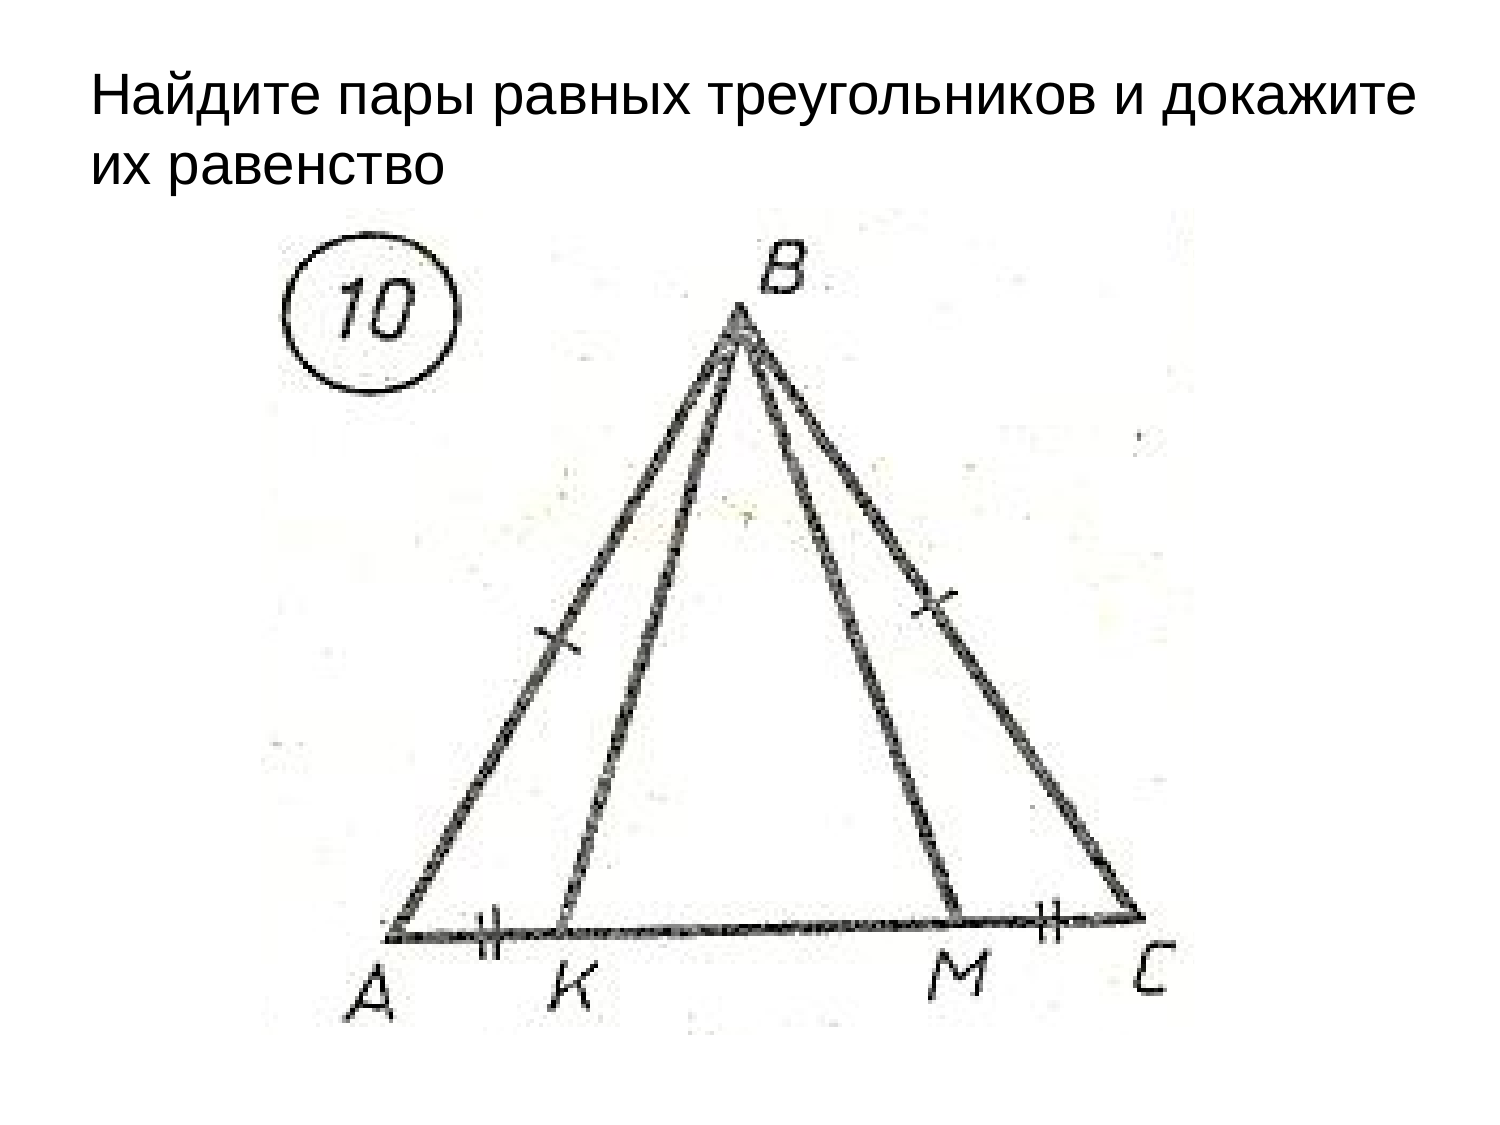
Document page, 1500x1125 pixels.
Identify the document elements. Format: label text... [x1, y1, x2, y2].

picture [260, 207, 1195, 1036]
title Найдите пары равных треугольников и докажите их равенство [75, 45, 1459, 209]
